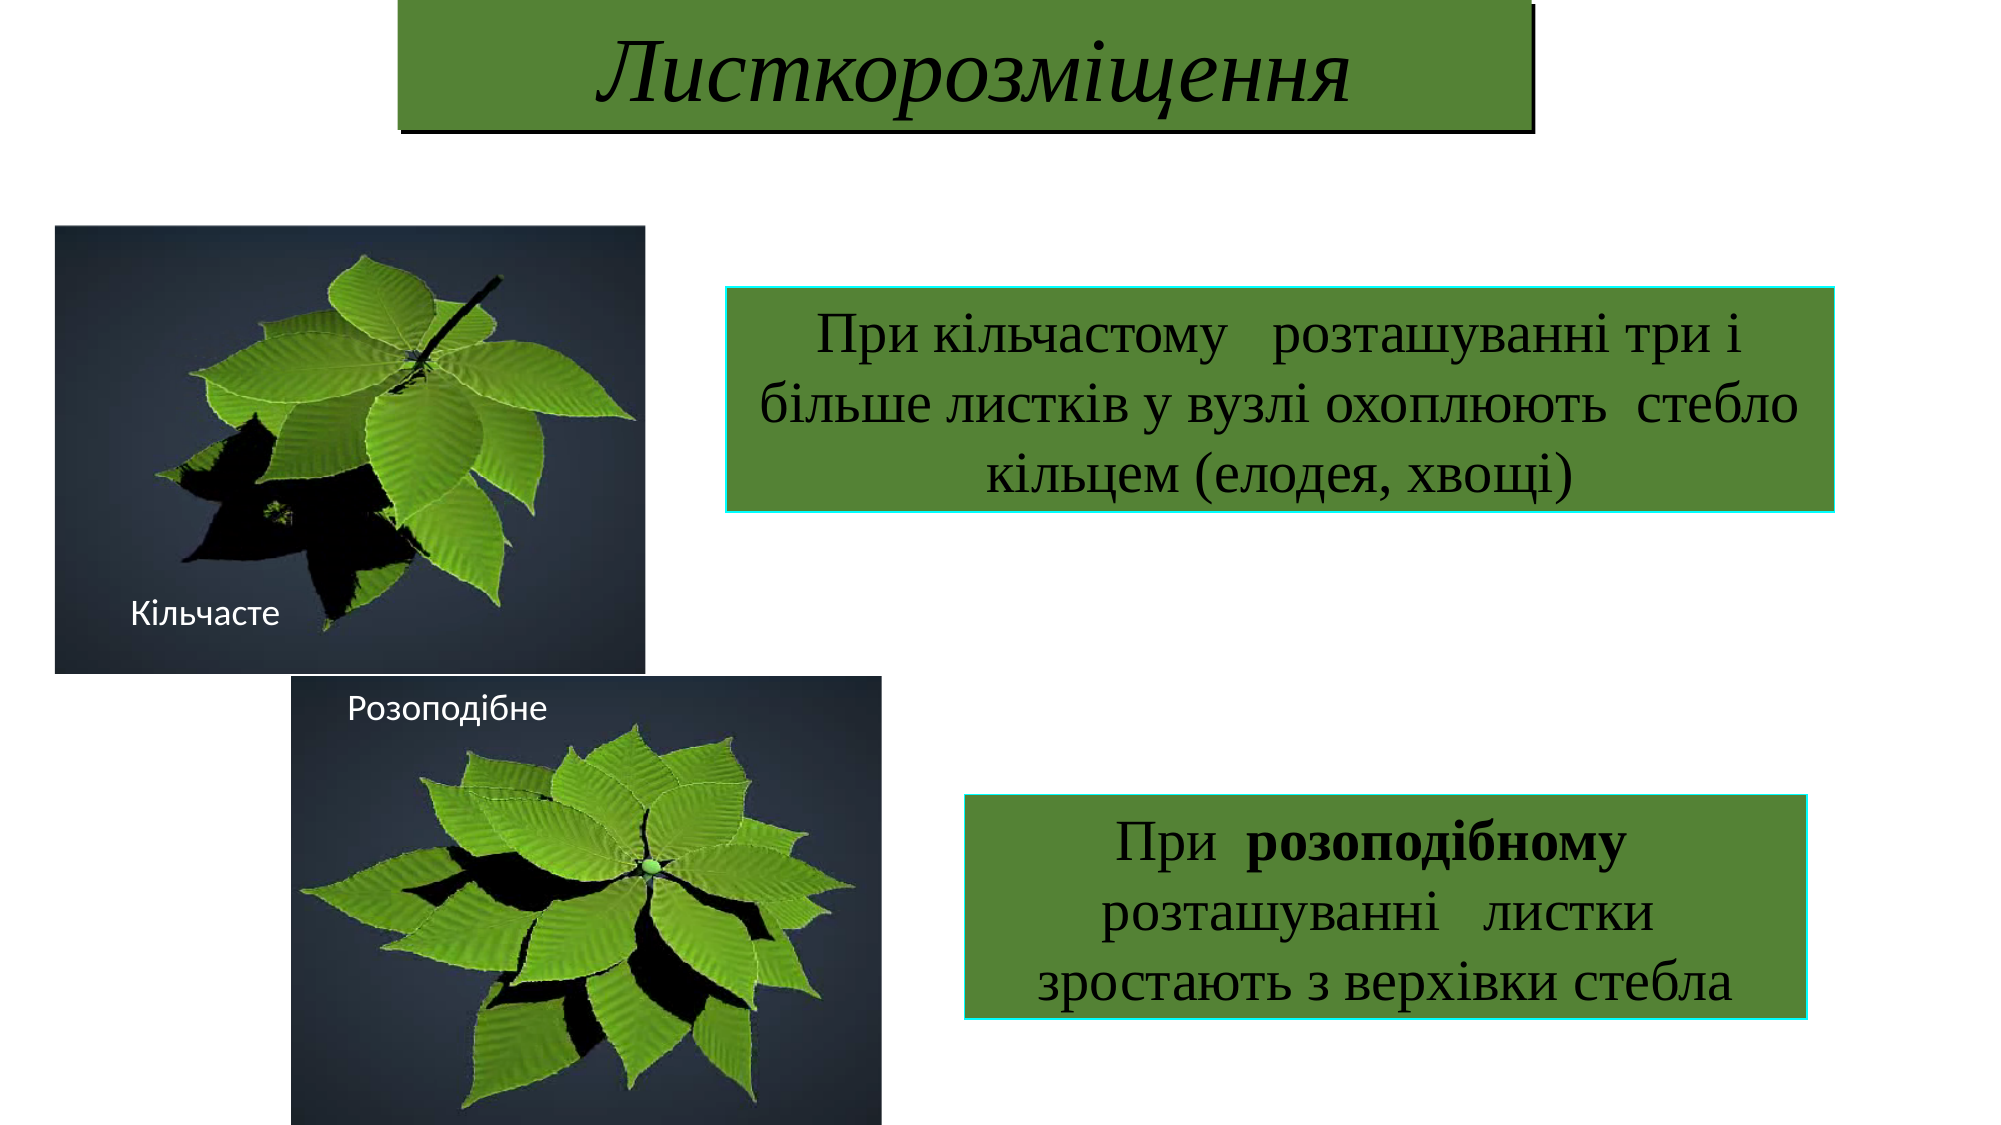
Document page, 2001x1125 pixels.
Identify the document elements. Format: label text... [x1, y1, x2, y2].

text_box При кільчастому розташуванні три і більше листків у вузлі охоплюють стебло кільцем (елодея, хвощі) [725, 287, 1835, 512]
text_box Кільчасте [90, 580, 492, 641]
text_box [291, 676, 882, 1125]
text_box Розоподібне [324, 676, 726, 736]
text_box Листкорозміщення [397, 0, 1532, 130]
text_box При розоподібному розташуванні листки зростають з верхівки стебла [964, 794, 1807, 1020]
text_box [54, 224, 646, 674]
